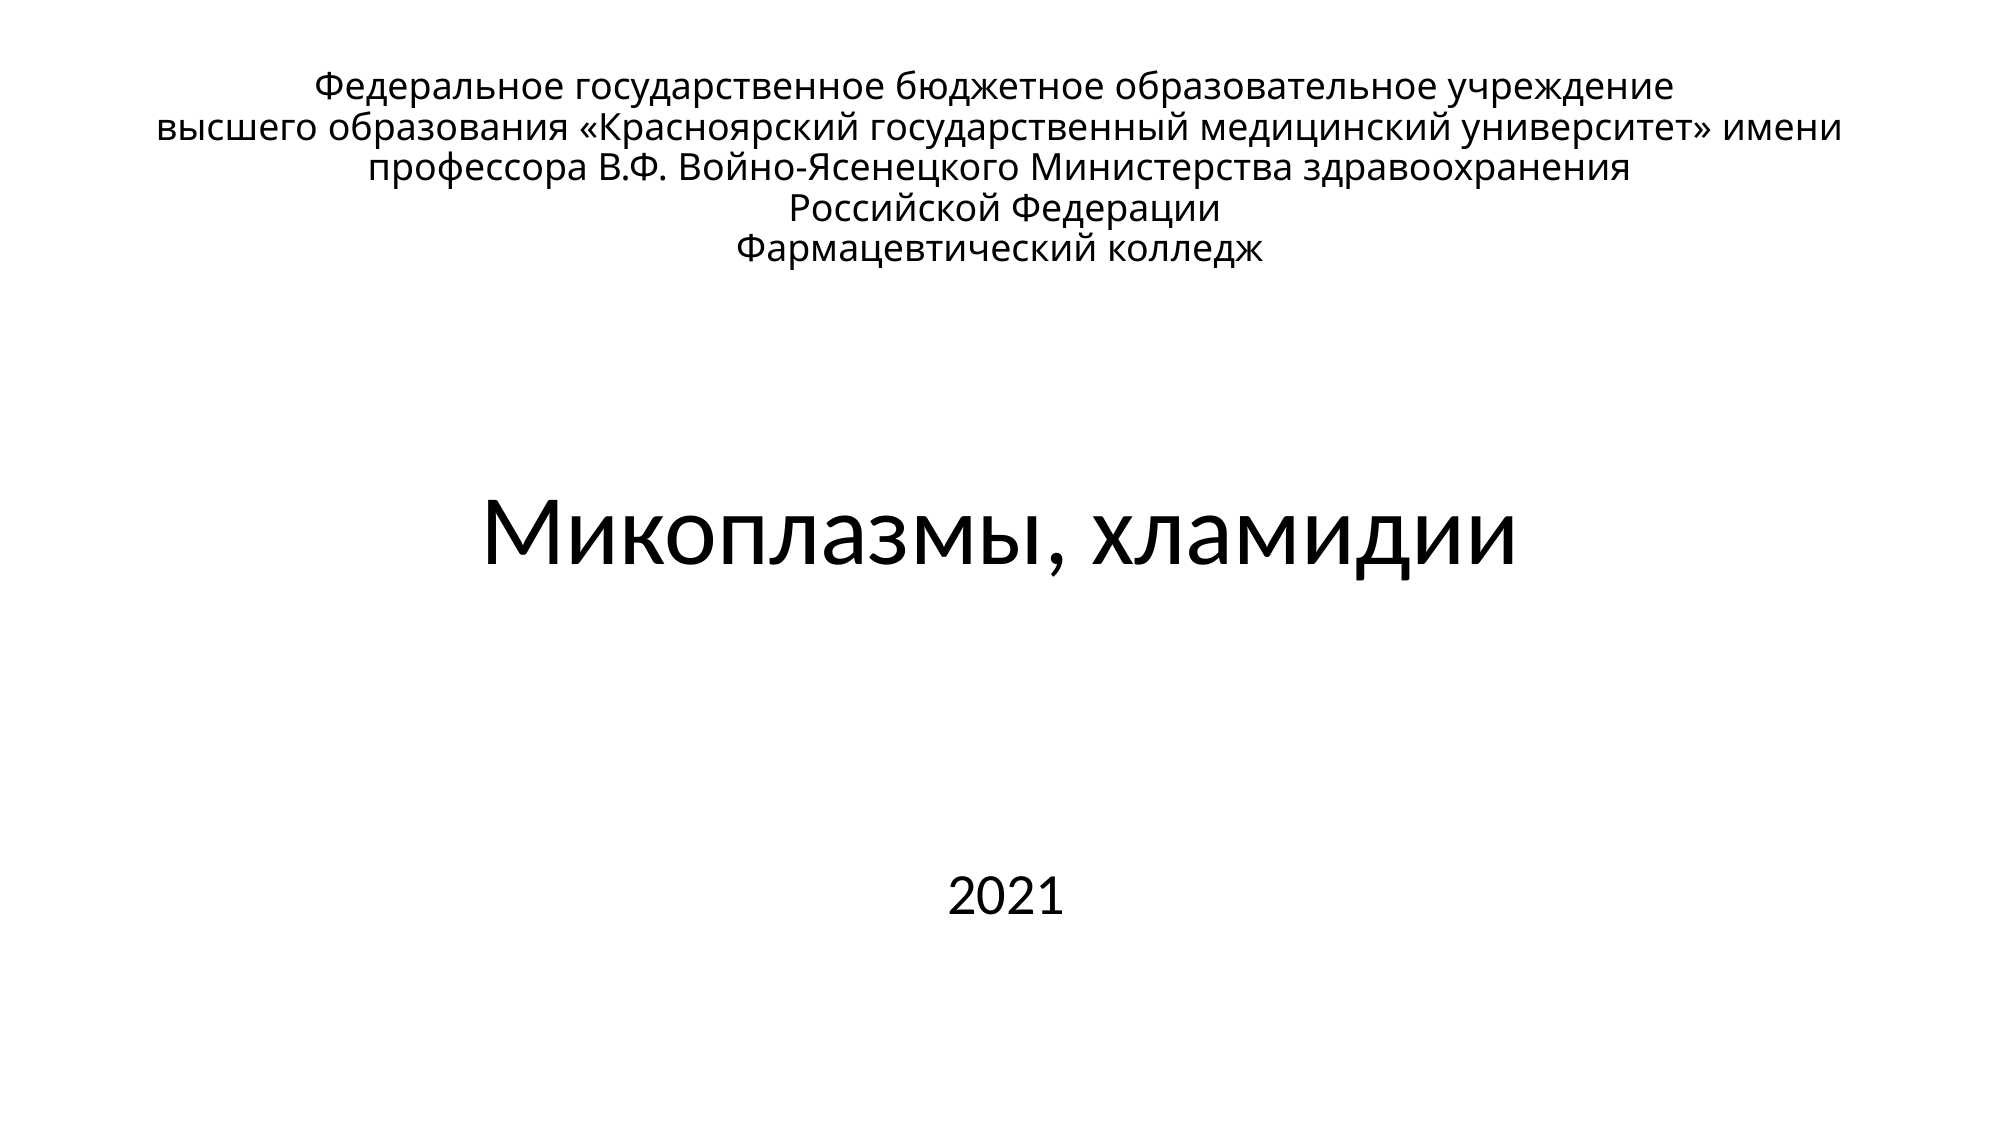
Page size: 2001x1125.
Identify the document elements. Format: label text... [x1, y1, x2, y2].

title Федеральное государственное бюджетное образовательное учреждение высшего образования «Красноярский государственный медицинский университет» имени профессора В.Ф. Войно-Ясенецкого Министерства здравоохранения Российской Федерации Фармацевтический колледж [137, 59, 1863, 278]
list Микоплазмы, хламидии 2021 [137, 299, 1863, 1014]
